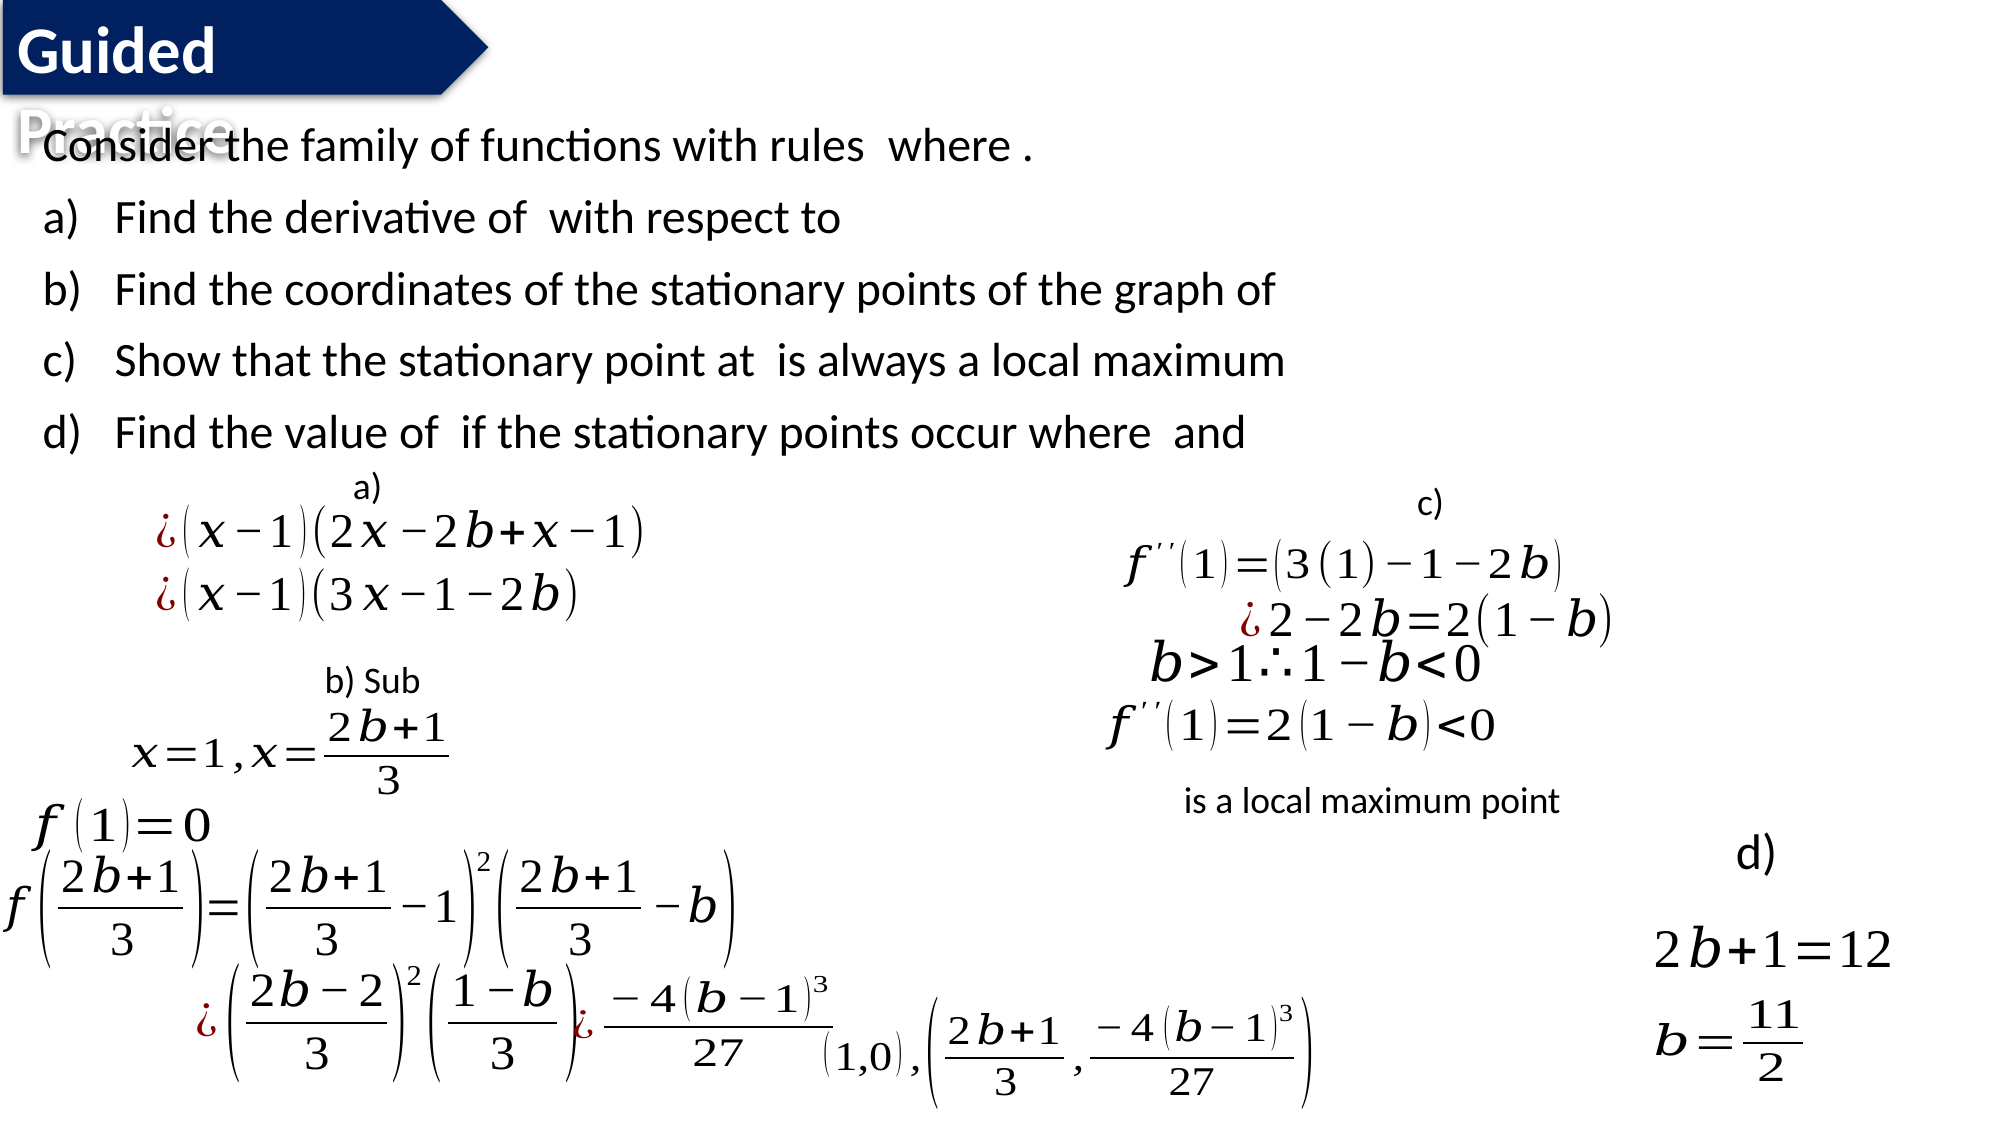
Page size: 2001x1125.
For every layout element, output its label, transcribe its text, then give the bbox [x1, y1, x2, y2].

text_box Guided Practice [2, 0, 489, 95]
